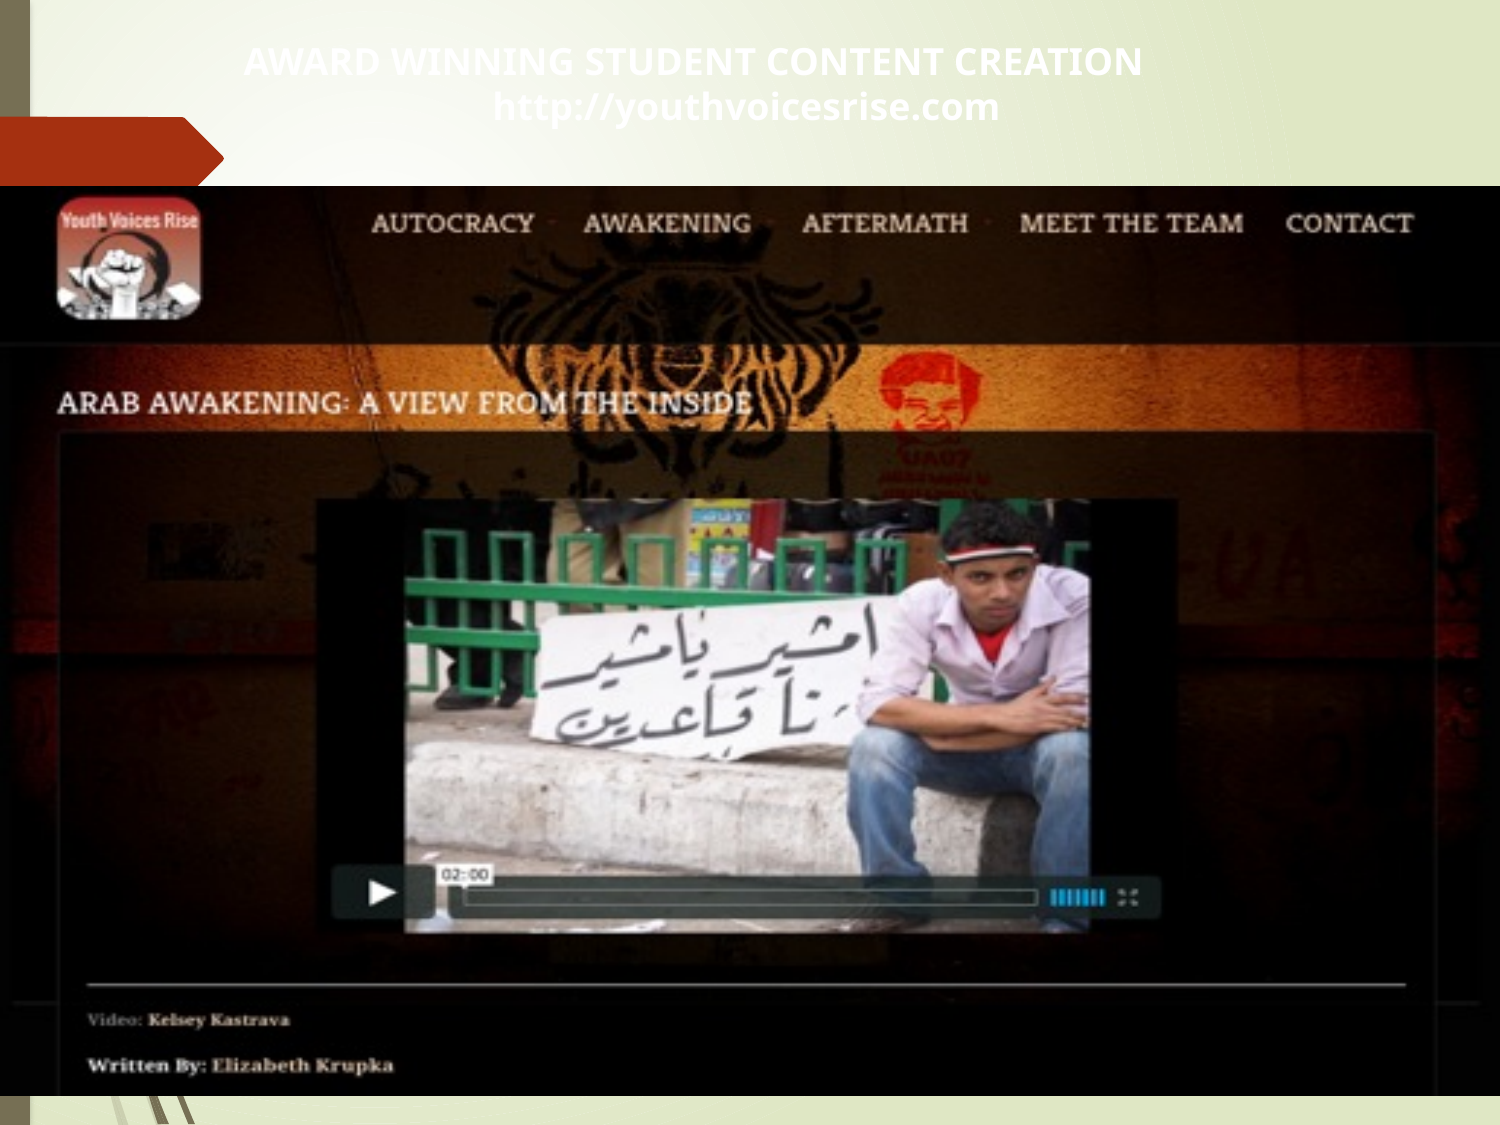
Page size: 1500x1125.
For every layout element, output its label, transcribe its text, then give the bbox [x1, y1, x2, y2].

picture [0, 185, 1500, 1096]
text_box AWARD WINNING STUDENT CONTENT CREATION http://youthvoicesrise.com [228, 30, 1275, 136]
